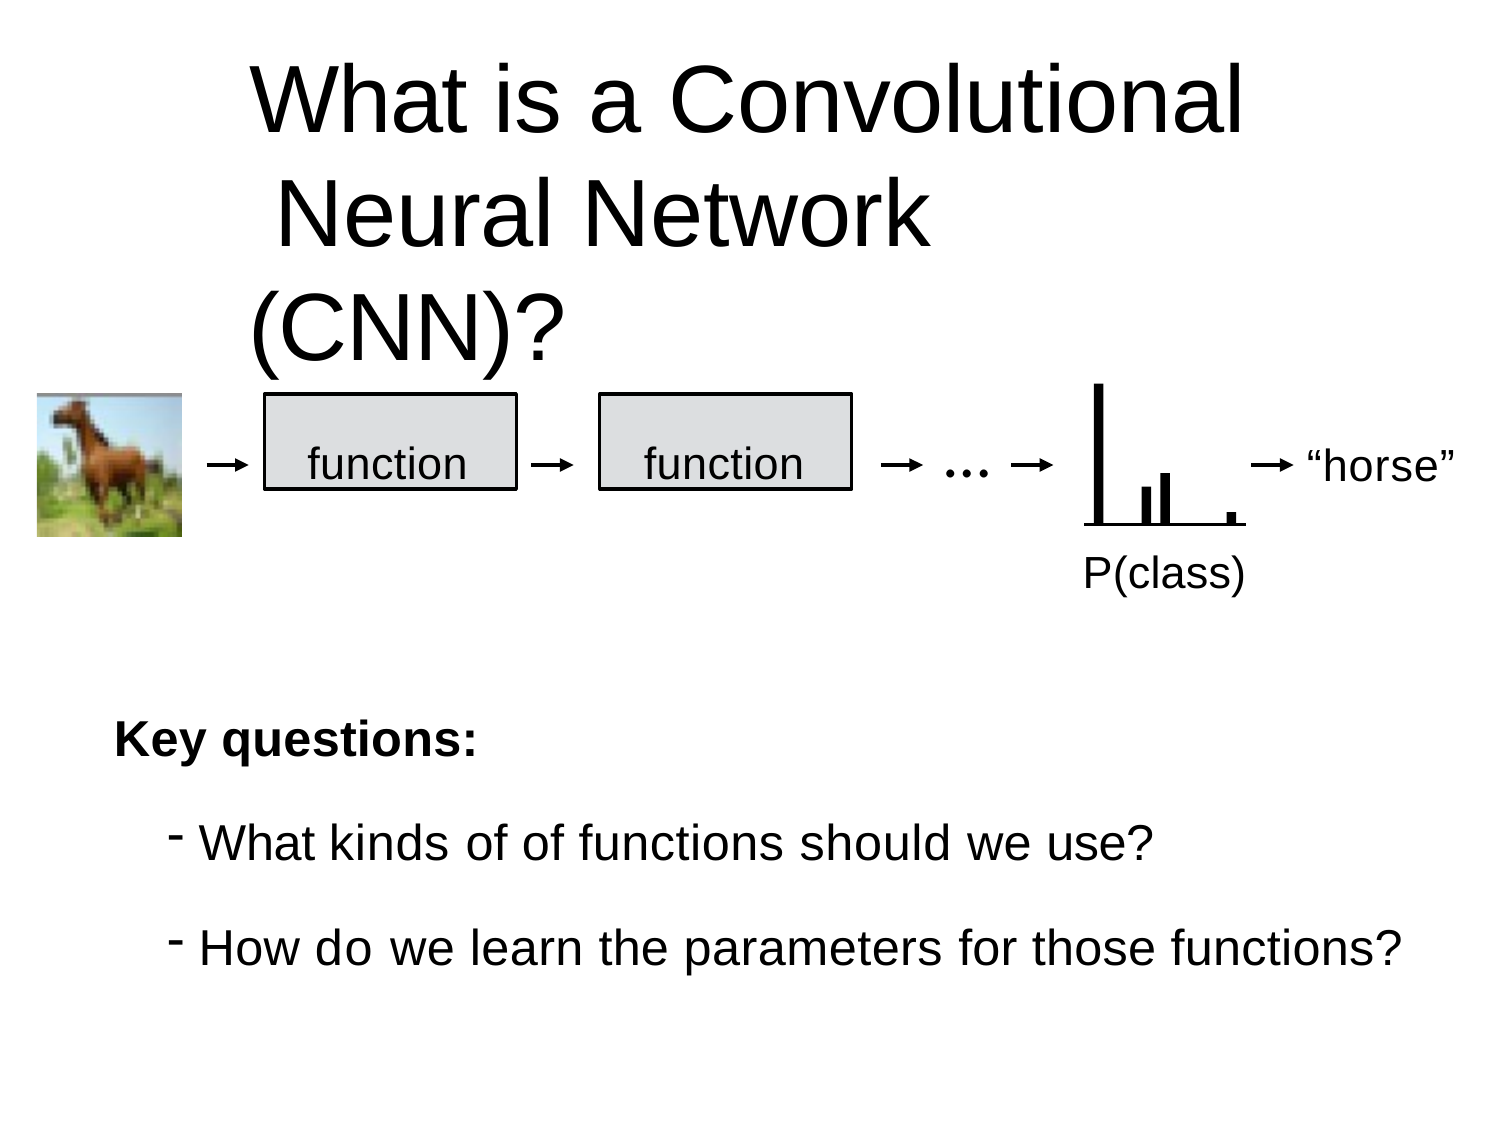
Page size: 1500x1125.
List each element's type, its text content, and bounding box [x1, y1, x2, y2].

text_box [36, 393, 182, 537]
text_box “horse” [1305, 436, 1458, 491]
text_box [1160, 473, 1170, 526]
text_box [1226, 512, 1237, 526]
text_box function [599, 393, 852, 489]
text_box [559, 458, 574, 472]
text_box [1039, 458, 1054, 472]
text_box [1279, 458, 1294, 472]
text_box … [930, 403, 1007, 499]
title What is a Convolutional Neural Network (CNN)? [246, 37, 1254, 380]
text_box P(class) Key questions: What kinds of of functions should we use? How do we learn the parameters for those functions? [112, 543, 1408, 976]
text_box [1141, 486, 1152, 526]
text_box [235, 458, 249, 472]
text_box [909, 458, 924, 472]
text_box [1093, 383, 1104, 526]
text_box function [264, 393, 517, 489]
